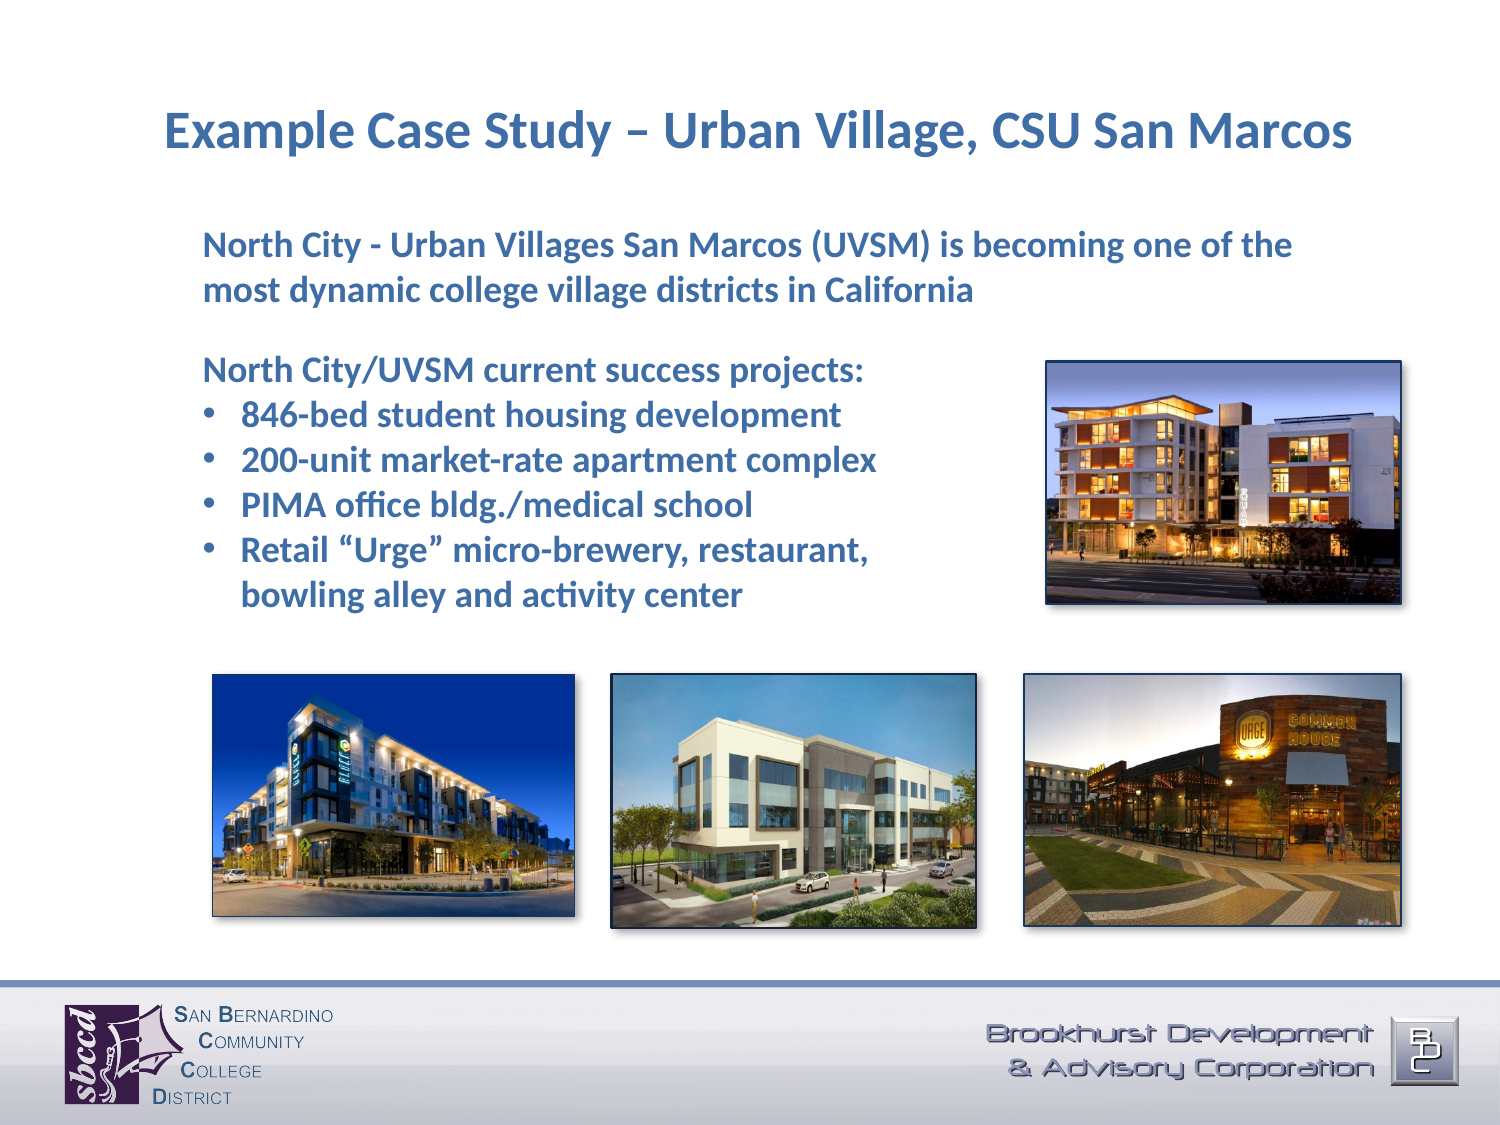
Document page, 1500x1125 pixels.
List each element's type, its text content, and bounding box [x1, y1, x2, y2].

text_box Example Case Study – Urban Village, CSU San Marcos [150, 87, 1375, 168]
picture [0, 987, 1500, 1125]
text_box North City - Urban Villages San Marcos (UVSM) is becoming one of the most dynamic college village districts in California [187, 212, 1363, 325]
picture [612, 674, 976, 927]
text_box [0, 978, 1500, 986]
text_box North City/UVSM current success projects: 846-bed student housing development 200-unit market-rate apartment complex PIMA office bldg./medical school Retail “Urge” micro-brewery, restaurant, bowling alley and activity center [187, 337, 1013, 450]
picture [1024, 674, 1401, 926]
picture [212, 674, 576, 918]
picture [1046, 362, 1401, 604]
